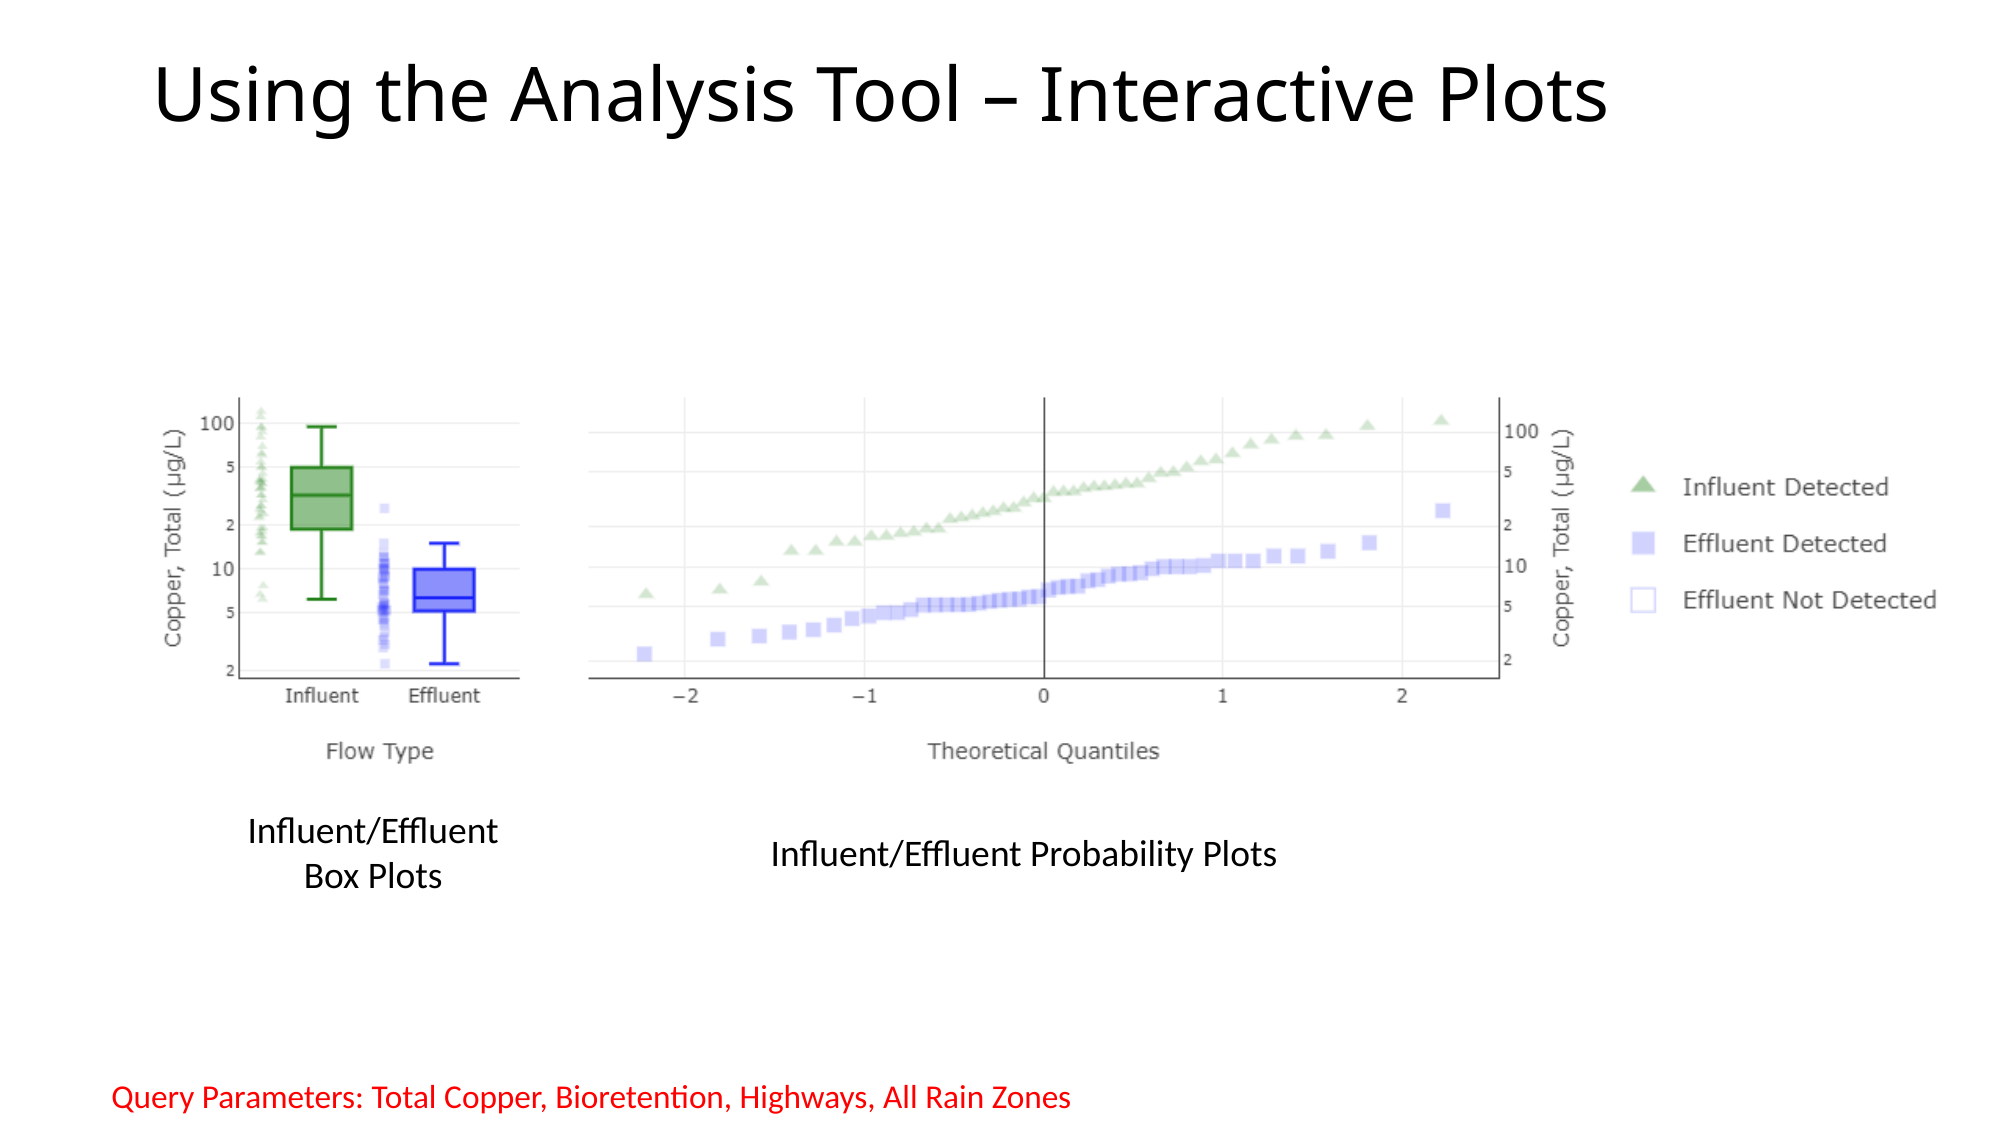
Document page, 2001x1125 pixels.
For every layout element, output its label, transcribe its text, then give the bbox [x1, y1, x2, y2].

text_box Influent/Effluent Probability Plots [565, 822, 1483, 882]
picture [137, 335, 1961, 790]
title Using the Analysis Tool – Interactive Plots [137, 22, 1863, 172]
text_box Influent/Effluent Box Plots [204, 798, 542, 904]
text_box Query Parameters: Total Copper, Bioretention, Highways, All Rain Zones [96, 1067, 1863, 1123]
